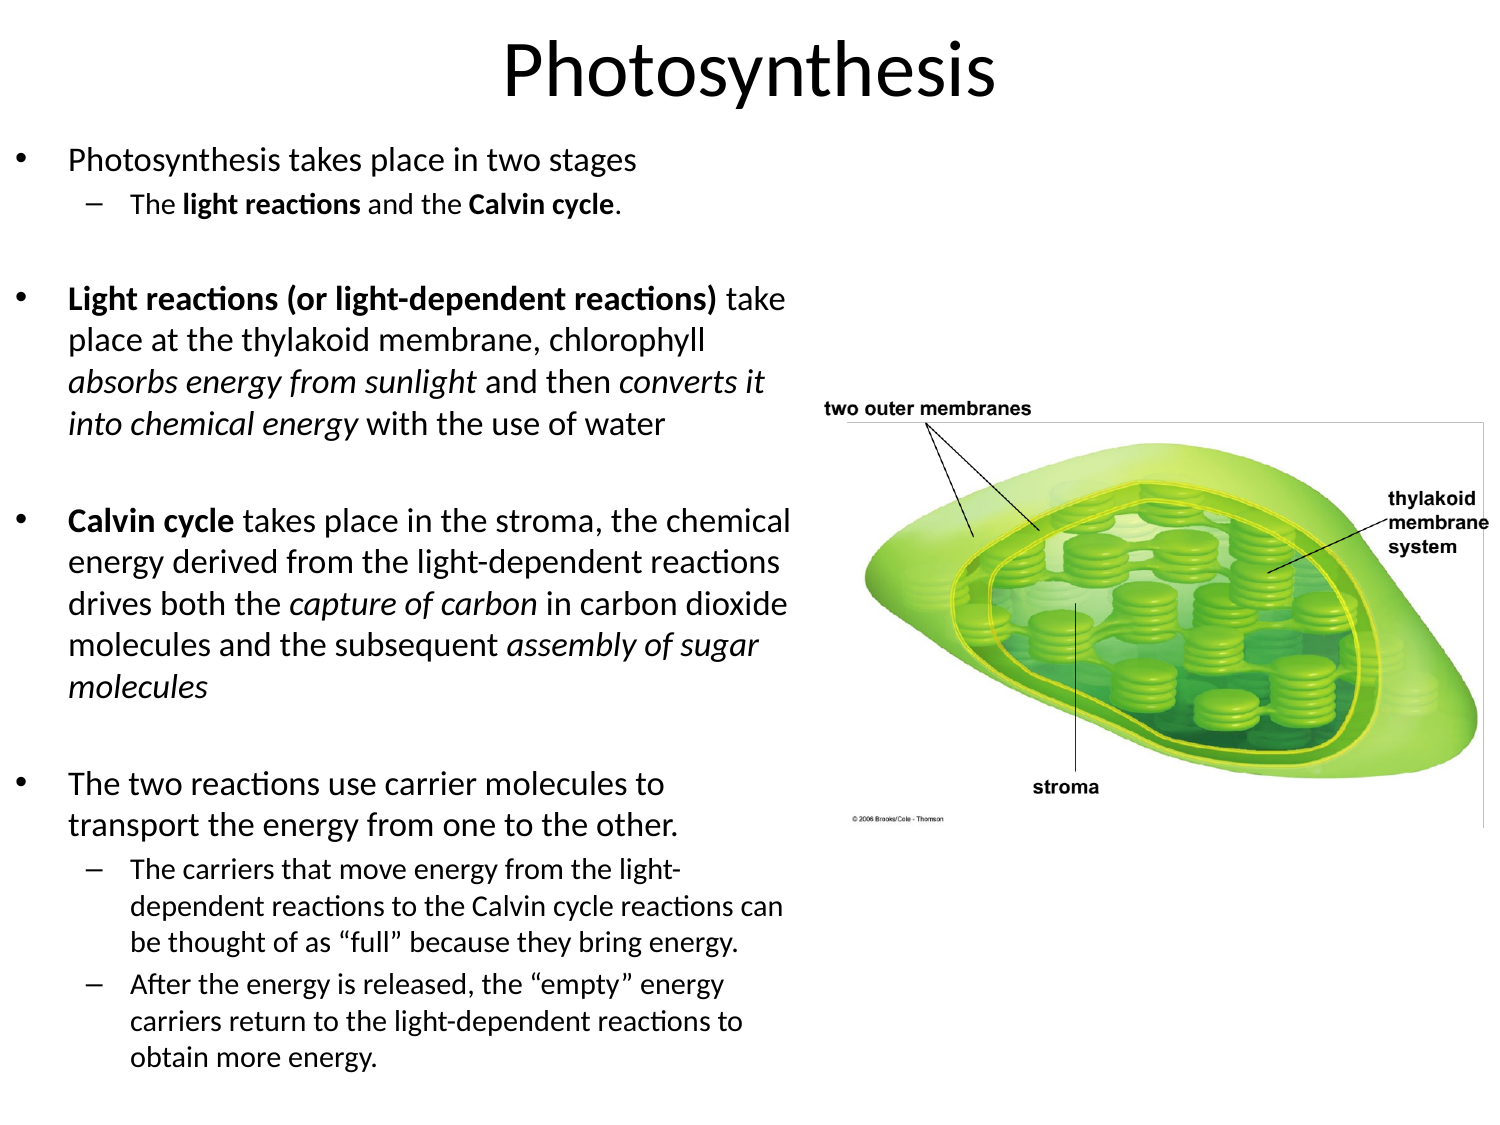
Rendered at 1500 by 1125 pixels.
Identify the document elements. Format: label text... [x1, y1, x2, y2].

title Photosynthesis [75, 8, 1425, 121]
picture [812, 389, 1500, 829]
text_box Photosynthesis takes place in two stages The light reactions and the Calvin cycle. Light reactions (or light-dependent reactions) take place at the thylakoid membrane, chlorophyll absorbs energy from sunlight and then converts it into chemical energy with the use of water Calvin cycle takes place in the stroma, the chemical energy derived from the light-dependent reactions drives both the capture of carbon in carbon dioxide molecules and the subsequent assembly of sugar molecules The two reactions use carrier molecules to transport the energy from one to the other. The carriers that move energy from the light-dependent reactions to the Calvin cycle reactions can be thought of as “full” because they bring energy. After the energy is released, the “empty” energy carriers return to the light-dependent reactions to obtain more energy. [0, 128, 819, 1117]
